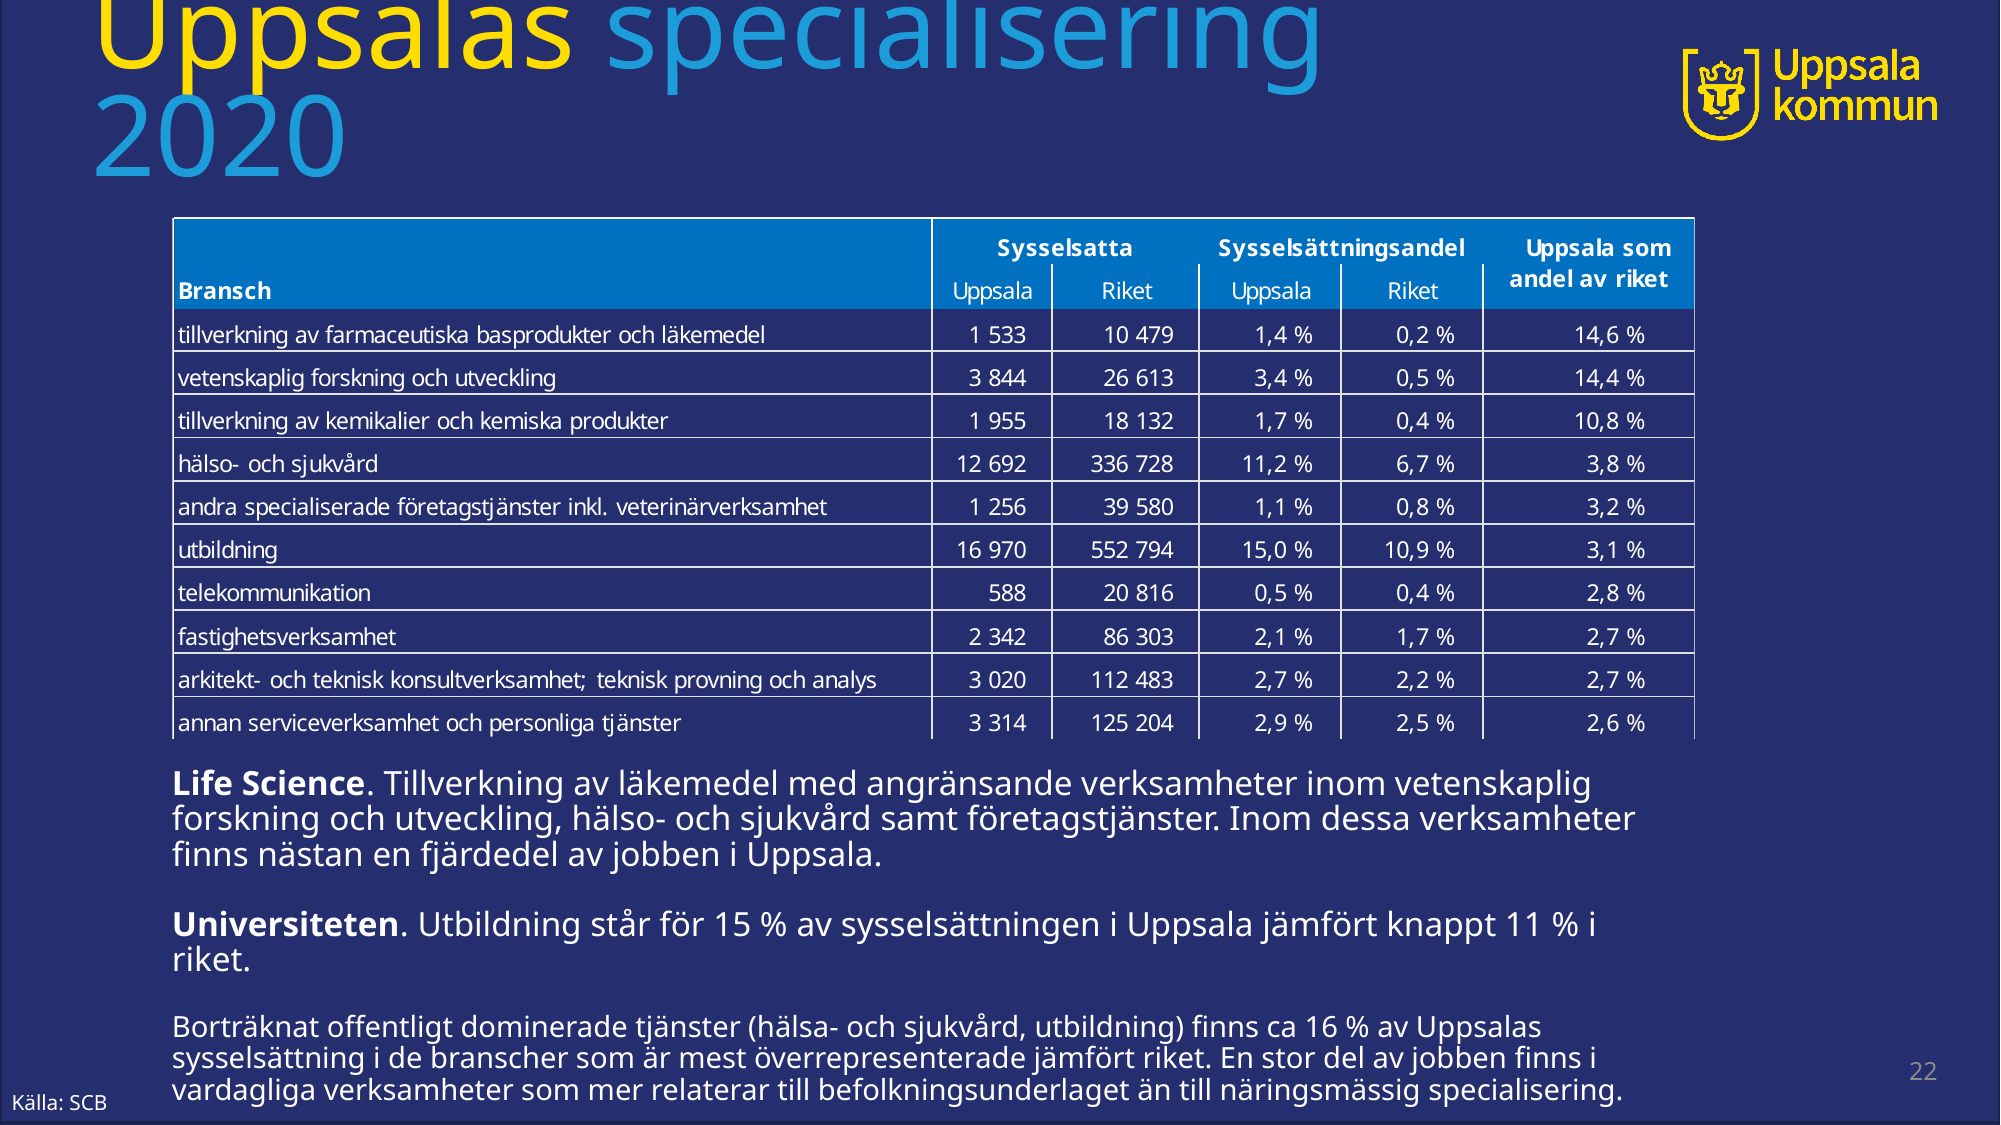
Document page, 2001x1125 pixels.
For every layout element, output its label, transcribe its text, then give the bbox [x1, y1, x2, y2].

picture [172, 217, 1699, 743]
text_box Uppsalas specialisering 2020 [76, 25, 1535, 206]
picture [1667, 33, 1953, 157]
slide_number 22 [1502, 1042, 1953, 1103]
list Life Science. Tillverkning av läkemedel med angränsande verksamheter inom vetenskaplig forskning och utveckling, hälso- och sjukvård samt företagstjänster. Inom dessa verksamheter finns nästan en fjärdedel av jobben i Uppsala. Universiteten. Utbildning står för 15 % av sysselsättningen i Uppsala jämfört knappt 11 % i riket. Borträknat offentligt dominerade tjänster (hälsa- och sjukvård, utbildning) finns ca 16 % av Uppsalas sysselsättning i de branscher som är mest överrepresenterade jämfört riket. En stor del av jobben finns i vardagliga verksamheter som mer relaterar till befolkningsunderlaget än till näringsmässig specialisering. [156, 758, 1698, 1125]
text_box [0, 0, 2000, 1125]
text_box Källa: SCB [0, 1082, 123, 1123]
